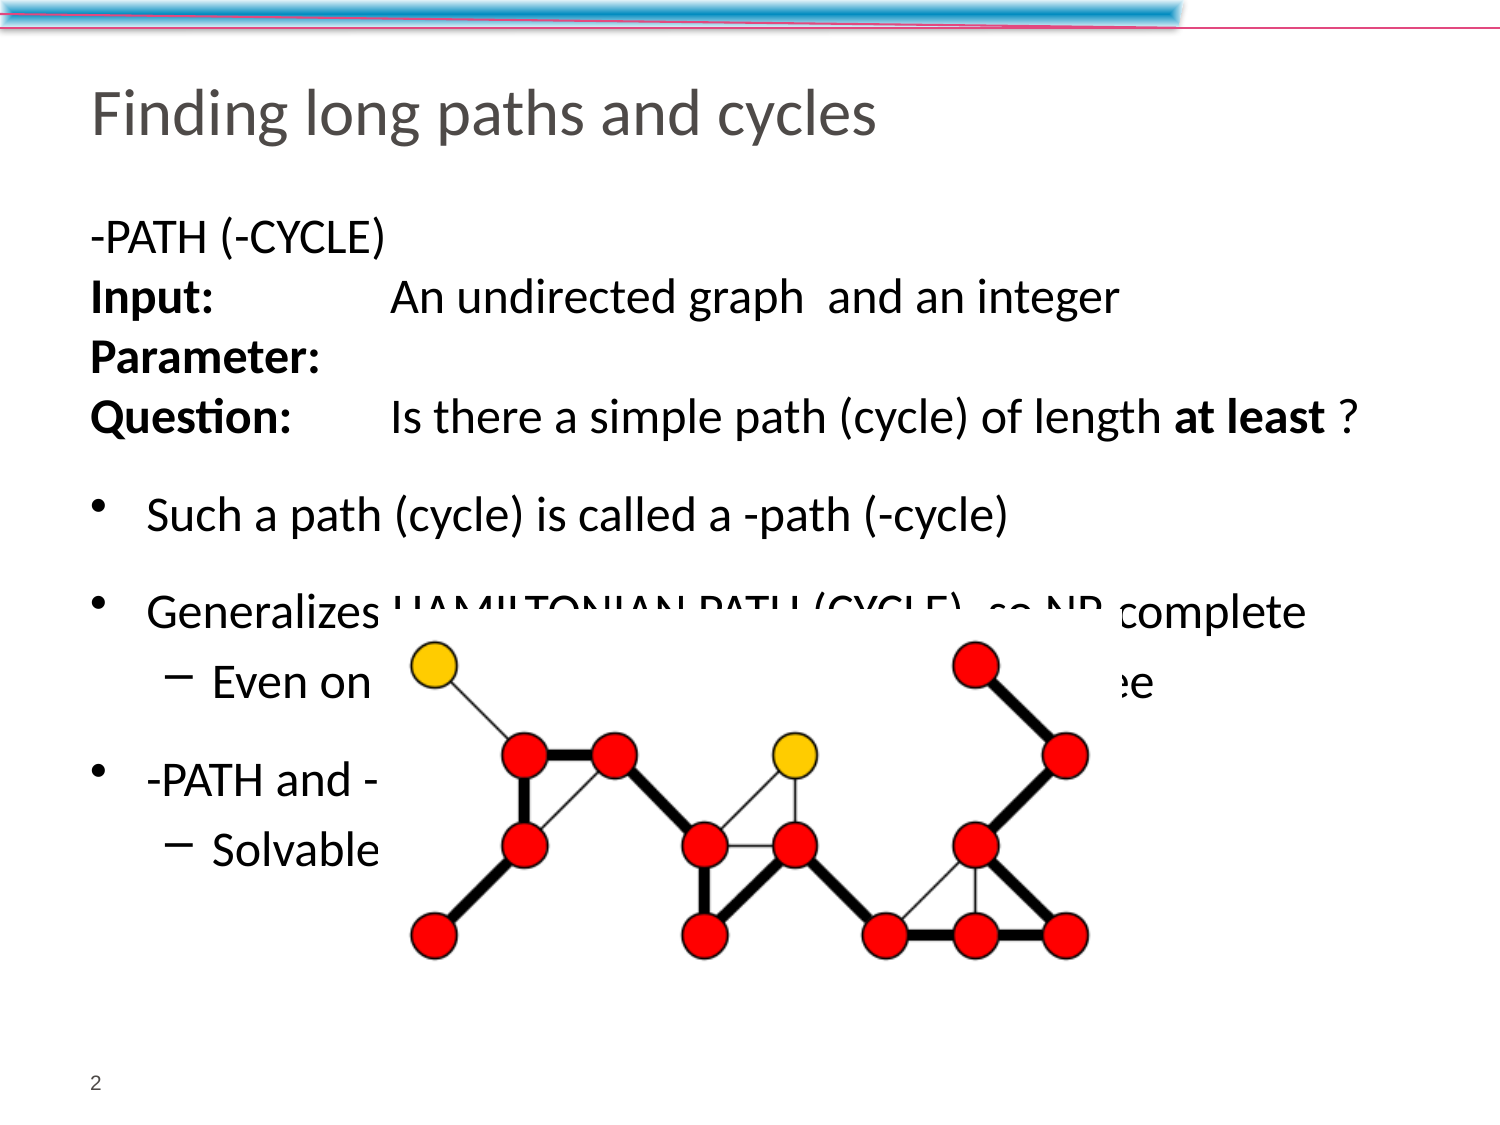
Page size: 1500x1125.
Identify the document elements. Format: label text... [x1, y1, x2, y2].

title Finding long paths and cycles [76, 57, 1427, 161]
picture [378, 609, 1122, 992]
slide_number 2 [75, 1069, 396, 1115]
